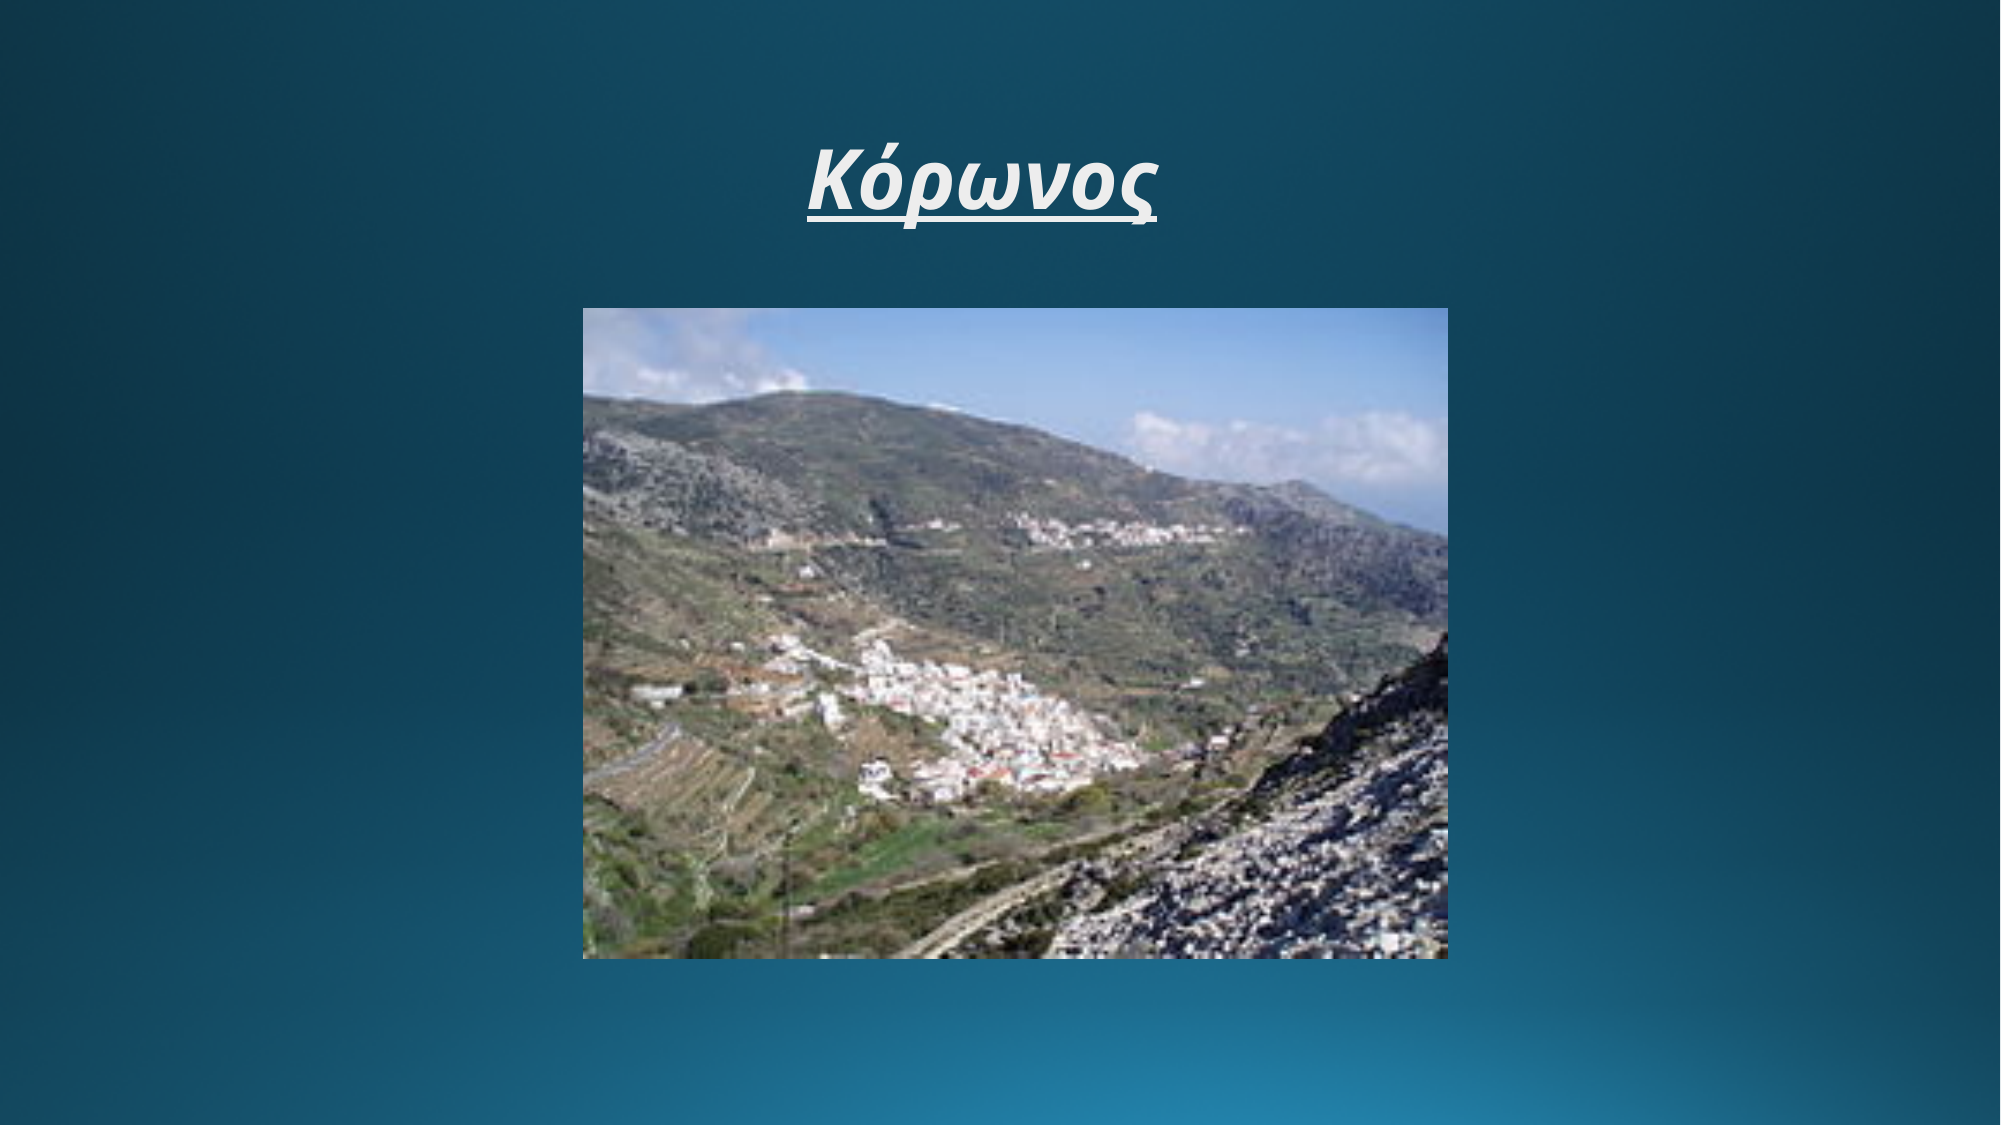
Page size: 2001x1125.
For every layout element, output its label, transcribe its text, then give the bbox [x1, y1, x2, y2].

picture [0, 0, 2001, 1125]
title Κόρωνος [791, 132, 1209, 234]
